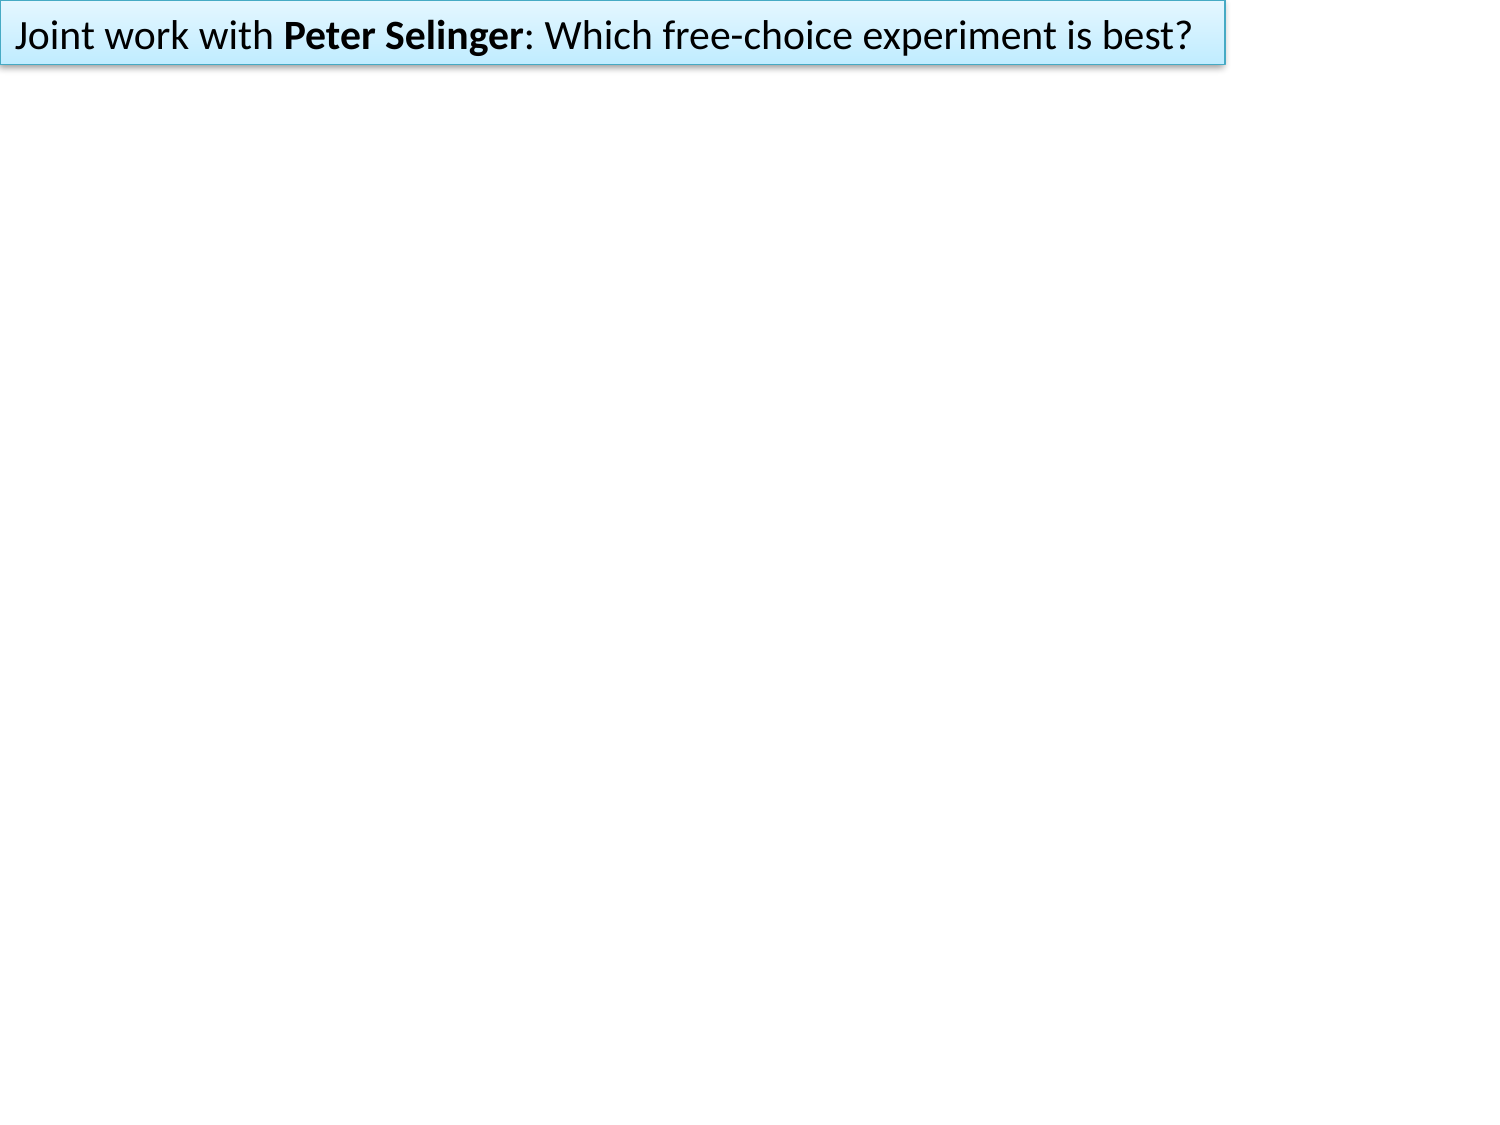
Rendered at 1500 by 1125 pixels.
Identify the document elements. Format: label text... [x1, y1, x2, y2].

text_box Joint work with Peter Selinger: Which free-choice experiment is best? [0, 0, 1226, 65]
